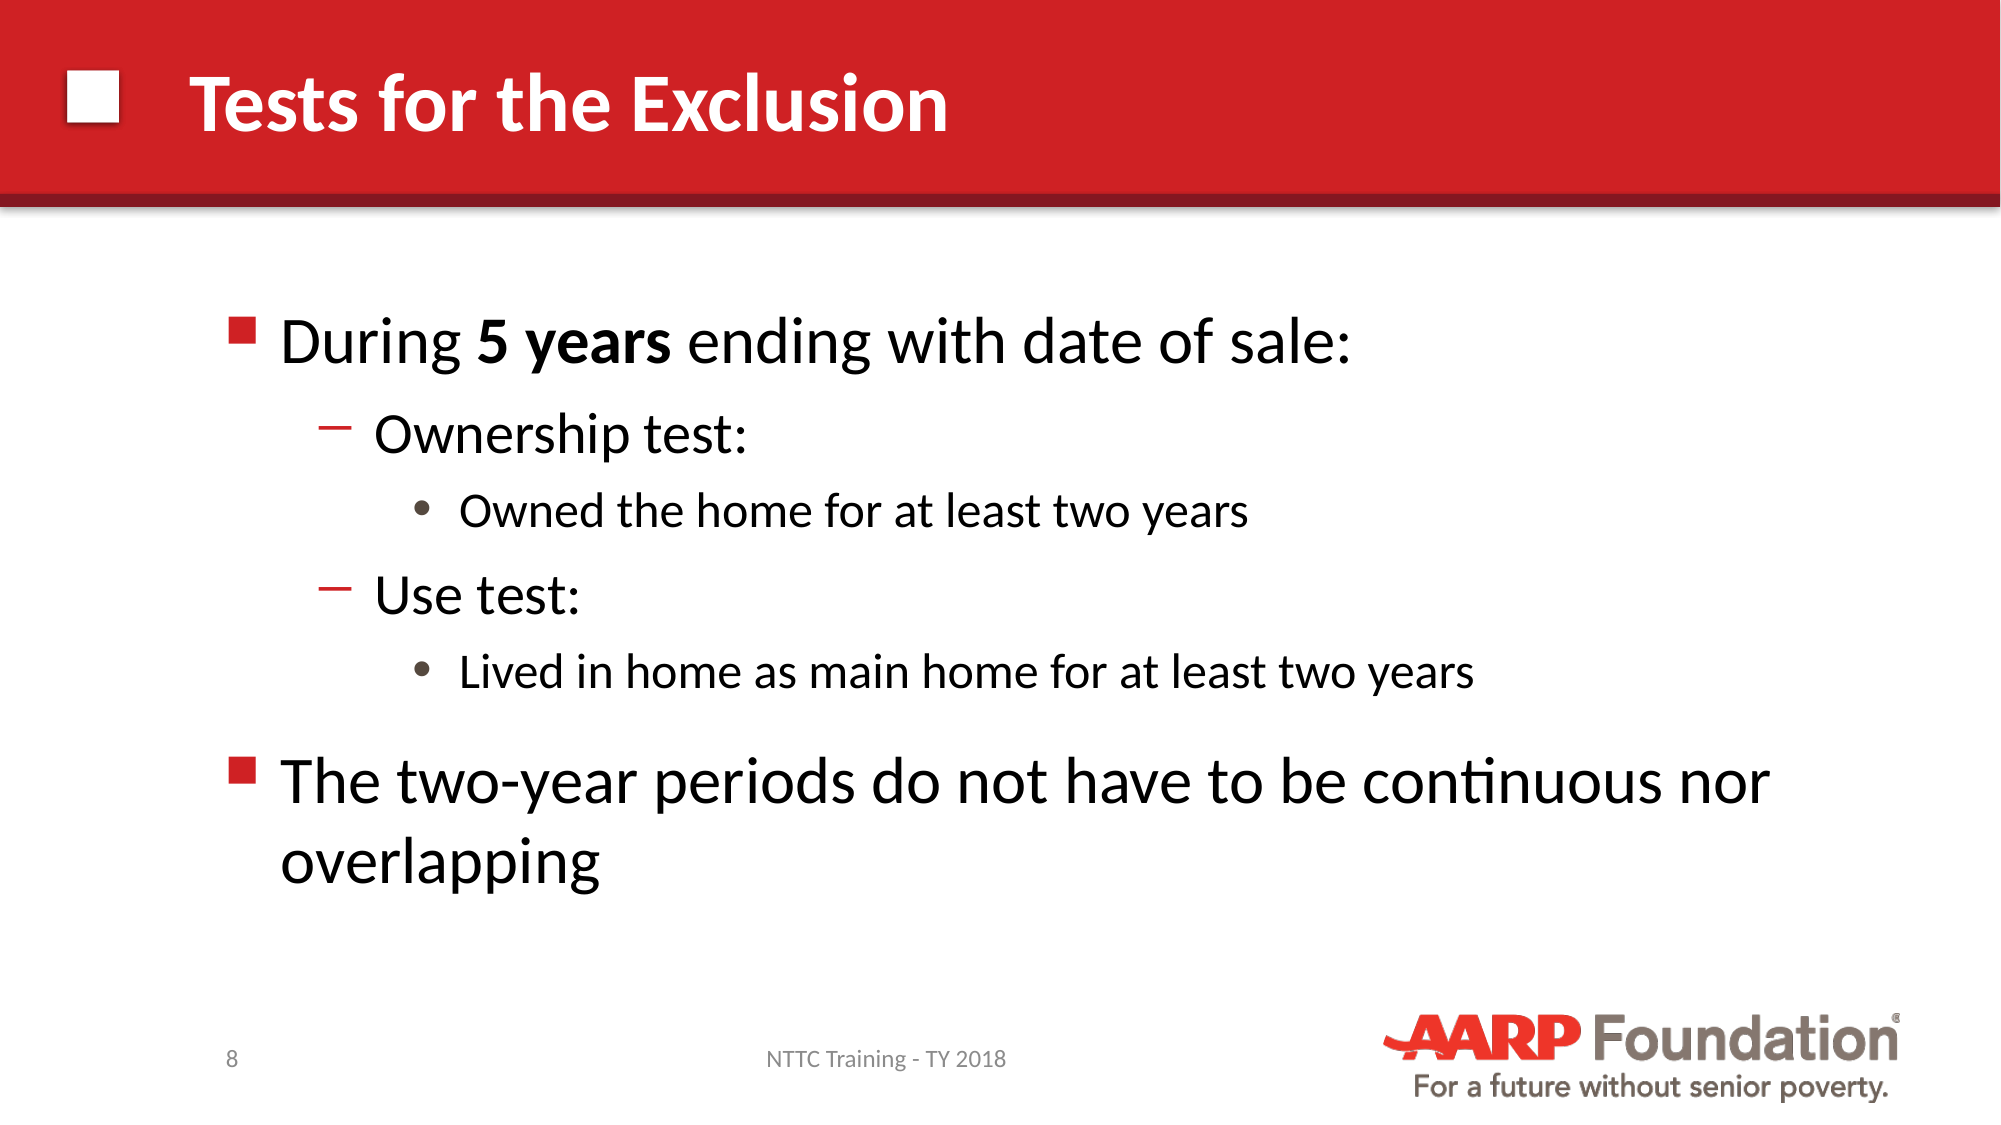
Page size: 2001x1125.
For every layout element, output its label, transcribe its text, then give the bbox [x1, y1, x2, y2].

footer NTTC Training - TY 2018 [570, 1027, 1204, 1088]
title Tests for the Exclusion [174, 4, 1775, 193]
slide_number 8 [99, 1027, 254, 1088]
list During 5 years ending with date of sale: Ownership test: Owned the home for at least two years Use test: Lived in home as main home for at least two years The two-year periods do not have to be continuous nor overlapping [209, 288, 1810, 949]
